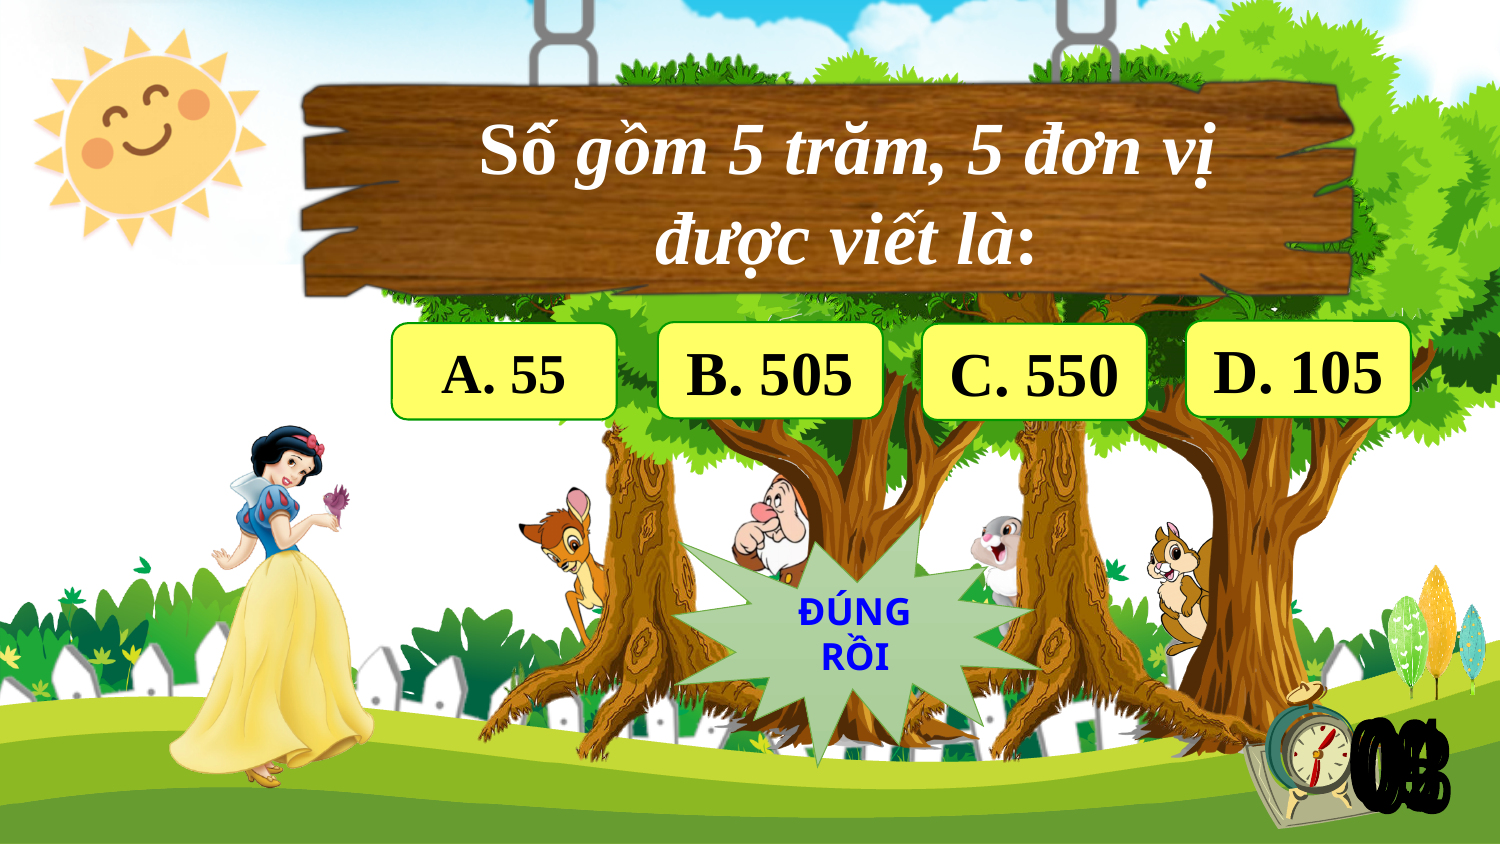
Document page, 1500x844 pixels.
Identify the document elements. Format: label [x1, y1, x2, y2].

picture [0, 0, 1500, 844]
text_box [227, 0, 1447, 301]
